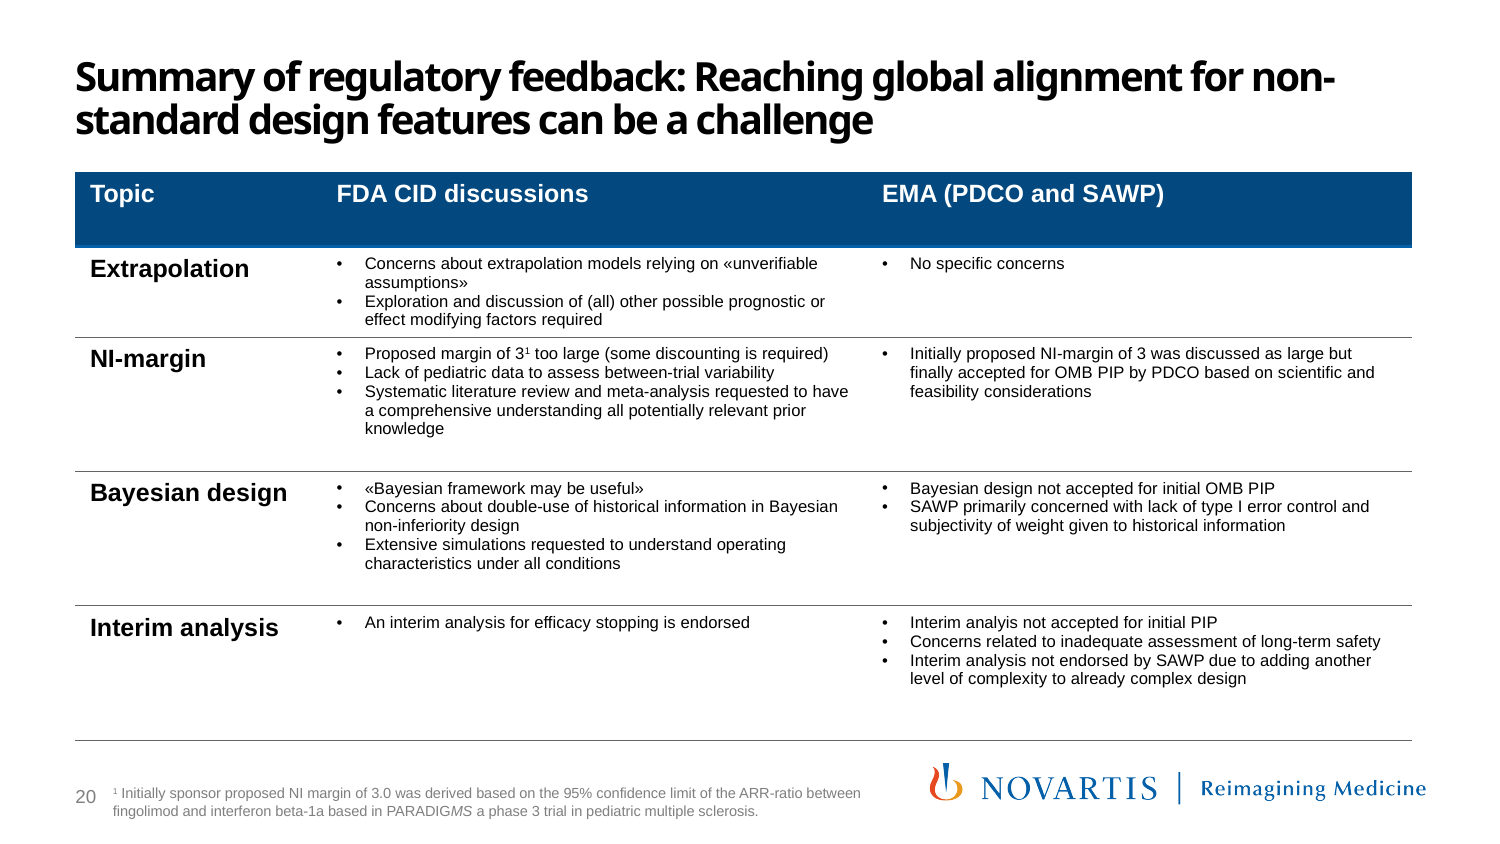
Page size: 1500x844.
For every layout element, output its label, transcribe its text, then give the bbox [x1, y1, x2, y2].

table_cell Concerns about extrapolation models relying on «unverifiable assumptions» Exploration and discussion of (all) other possible prognostic or effect modifying factors required [322, 248, 867, 337]
table_cell Initially proposed NI-margin of 3 was discussed as large but finally accepted for OMB PIP by PDCO based on scientific and feasibility considerations [867, 338, 1412, 471]
title Summary of regulatory feedback: Reaching global alignment for non-standard design features can be a challenge [75, 56, 1413, 214]
table_cell «Bayesian framework may be useful» Concerns about double-use of historical information in Bayesian non-inferiority design Extensive simulations requested to understand operating characteristics under all conditions [322, 472, 867, 605]
table_cell Bayesian design not accepted for initial OMB PIP SAWP primarily concerned with lack of type I error control and subjectivity of weight given to historical information [867, 472, 1412, 605]
table_cell Extrapolation [75, 248, 322, 337]
table_header FDA CID discussions [322, 172, 867, 245]
table_cell Bayesian design [75, 472, 322, 605]
slide_number 20 [75, 784, 113, 822]
table_cell No specific concerns [867, 248, 1412, 337]
table_cell Interim analysis [75, 606, 322, 740]
table_cell An interim analysis for efficacy stopping is endorsed [322, 606, 867, 740]
table_header Topic [75, 172, 322, 245]
picture [886, 733, 1469, 843]
table_cell NI-margin [75, 338, 322, 471]
table_header EMA (PDCO and SAWP) [867, 172, 1412, 245]
footer 1 Initially sponsor proposed NI margin of 3.0 was derived based on the 95% confidence limit of the ARR-ratio between fingolimod and interferon beta-1a based in PARADIGMS a phase 3 trial in pediatric multiple sclerosis. [112, 784, 888, 835]
table_cell Proposed margin of 31 too large (some discounting is required) Lack of pediatric data to assess between-trial variability Systematic literature review and meta-analysis requested to have a comprehensive understanding all potentially relevant prior knowledge [322, 338, 867, 471]
table_cell Interim analyis not accepted for initial PIP Concerns related to inadequate assessment of long-term safety Interim analysis not endorsed by SAWP due to adding another level of complexity to already complex design [867, 606, 1412, 740]
